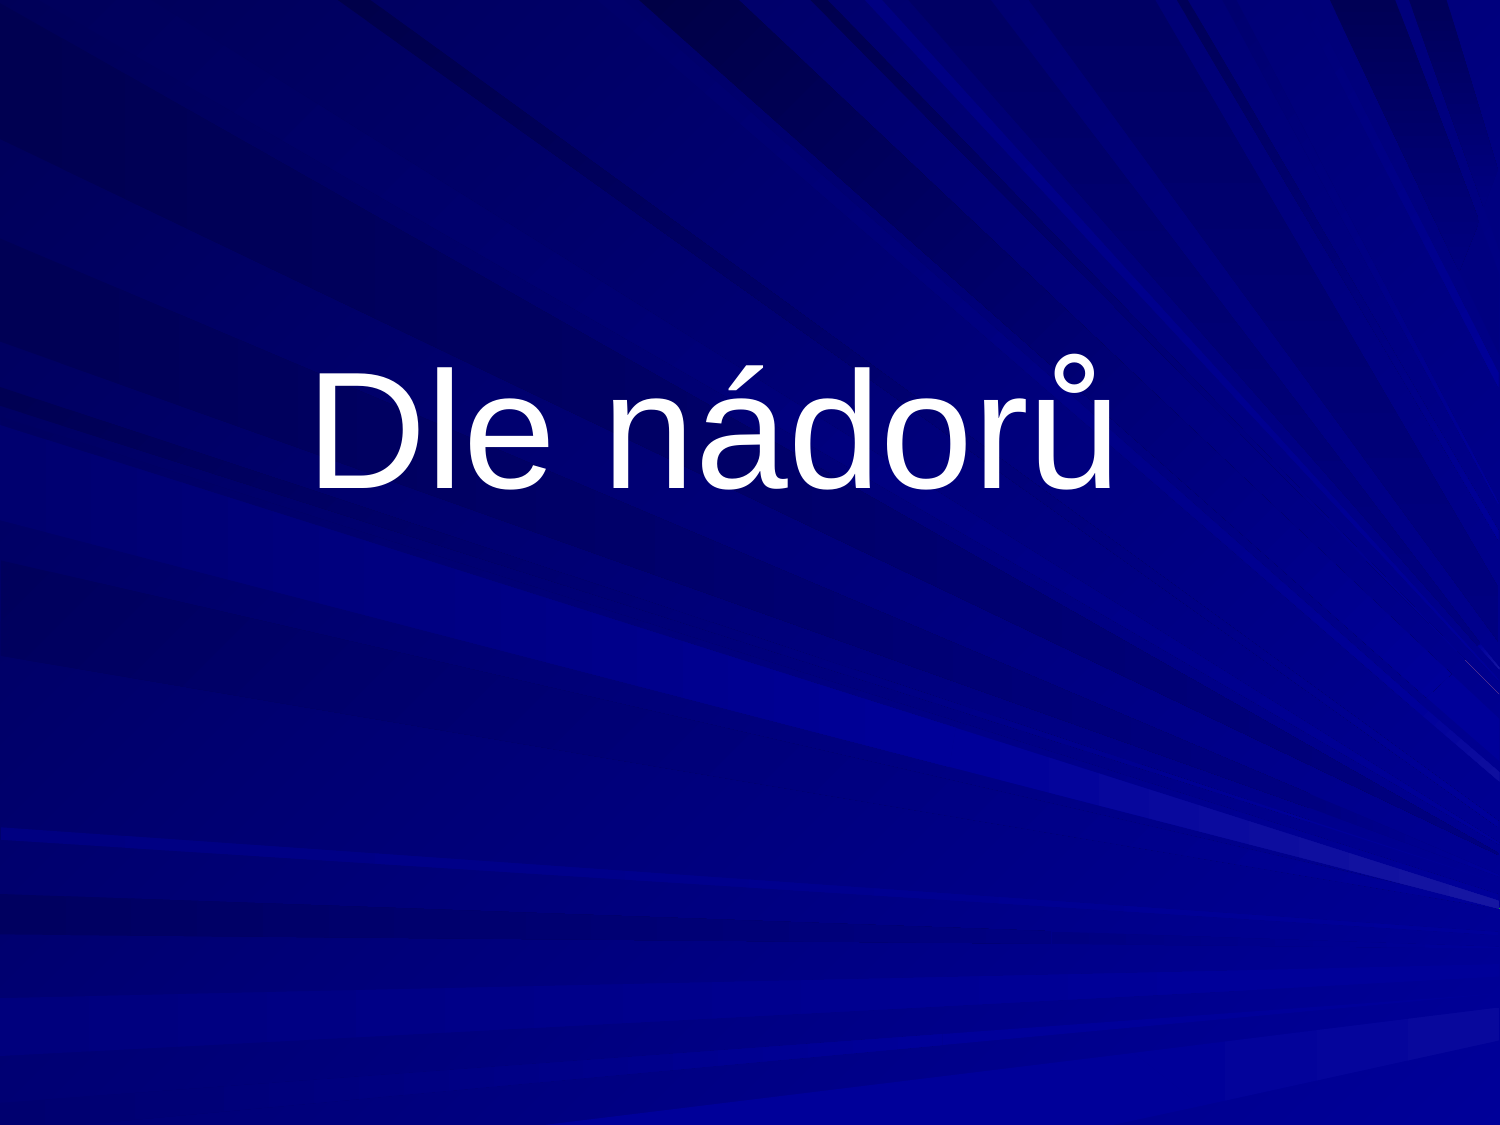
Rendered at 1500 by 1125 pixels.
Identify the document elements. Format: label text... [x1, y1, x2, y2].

text_box Dle nádorů [262, 337, 1225, 588]
